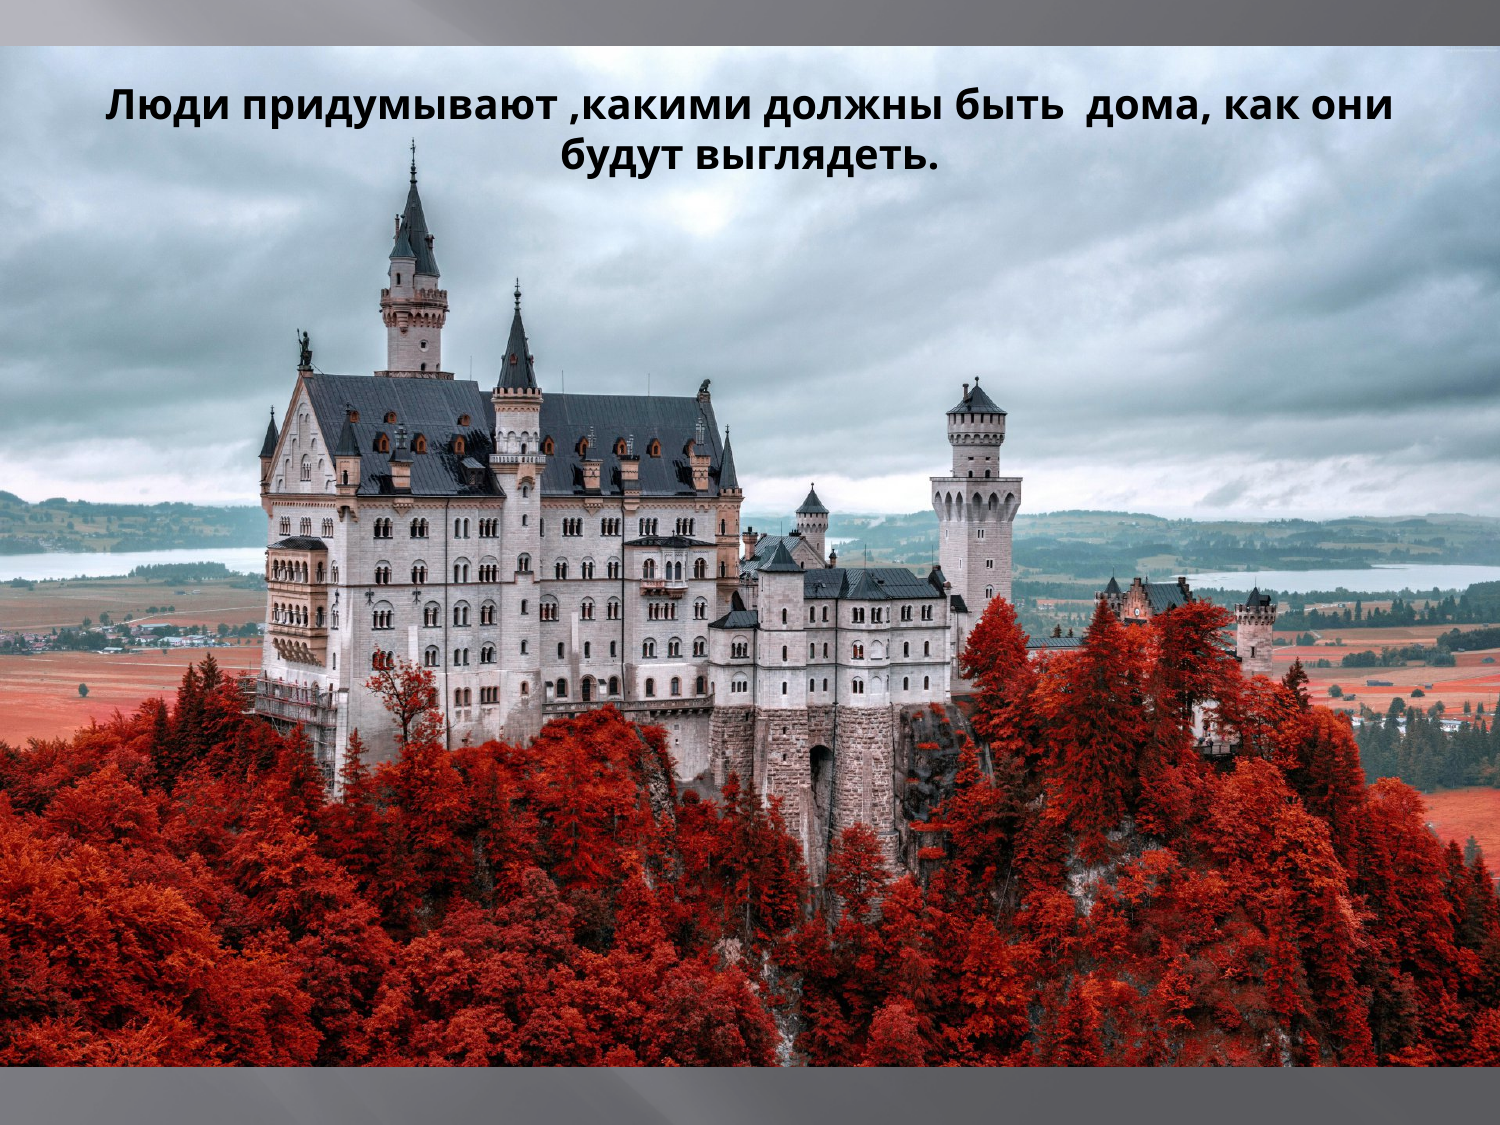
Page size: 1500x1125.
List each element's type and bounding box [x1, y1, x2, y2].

list [0, 46, 1500, 1067]
